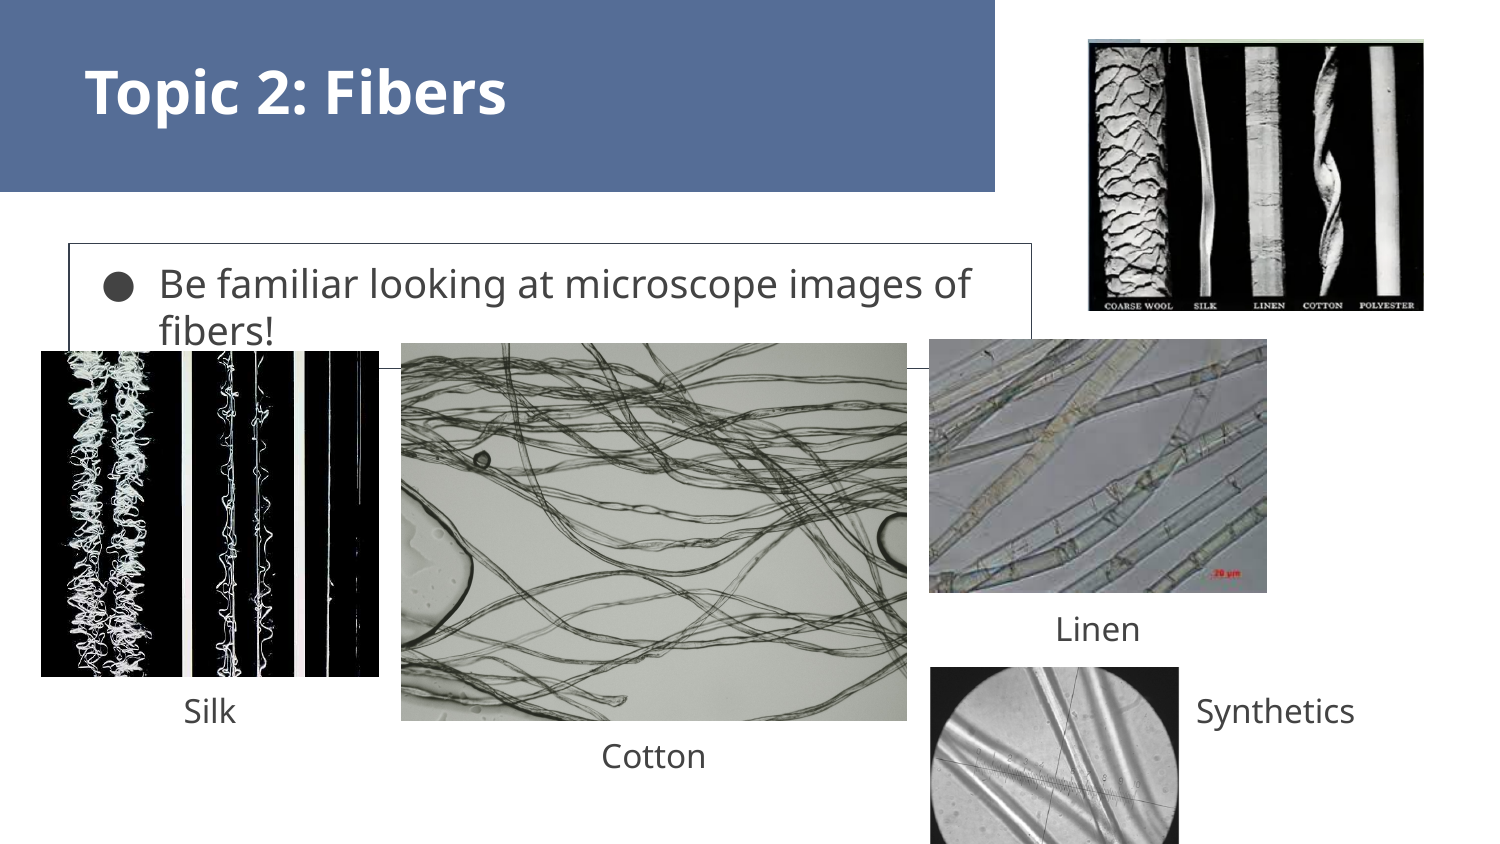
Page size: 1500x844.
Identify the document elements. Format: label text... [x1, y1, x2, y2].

text_box Silk [41, 684, 379, 754]
text_box Linen [929, 600, 1267, 672]
text_box [0, 0, 995, 192]
title Topic 2: Fibers [69, 39, 972, 211]
text_box Synthetics [1185, 675, 1500, 754]
picture [1087, 38, 1425, 312]
text_box Be familiar looking at microscope images of fibers! [68, 243, 1032, 369]
text_box Cotton [485, 730, 823, 799]
picture [929, 667, 1182, 844]
picture [40, 351, 379, 677]
picture [401, 343, 907, 721]
picture [929, 339, 1267, 594]
